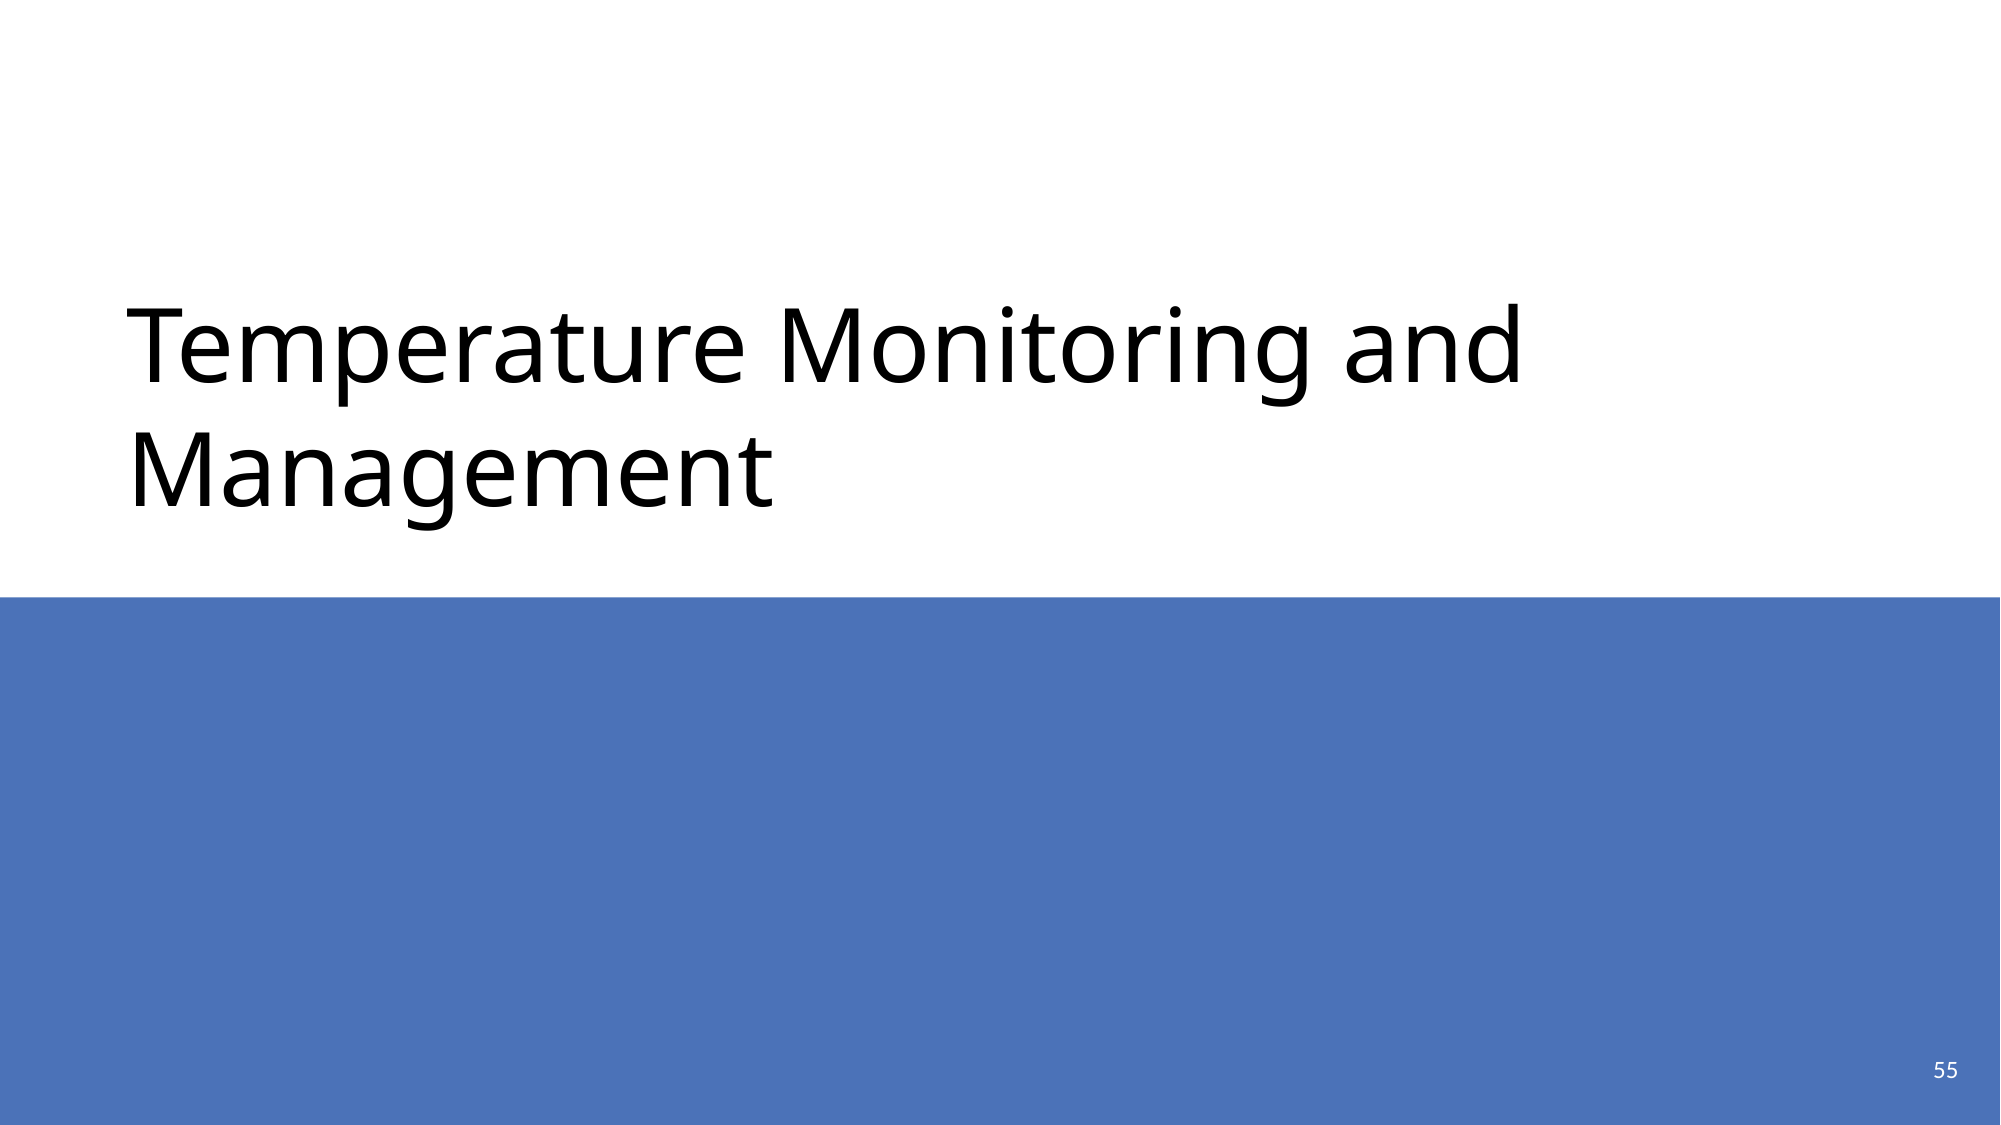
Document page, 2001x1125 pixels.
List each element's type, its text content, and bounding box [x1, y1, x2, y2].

title Temperature Monitoring and Management [106, 375, 1897, 547]
slide_number 55 [1858, 1025, 1979, 1112]
